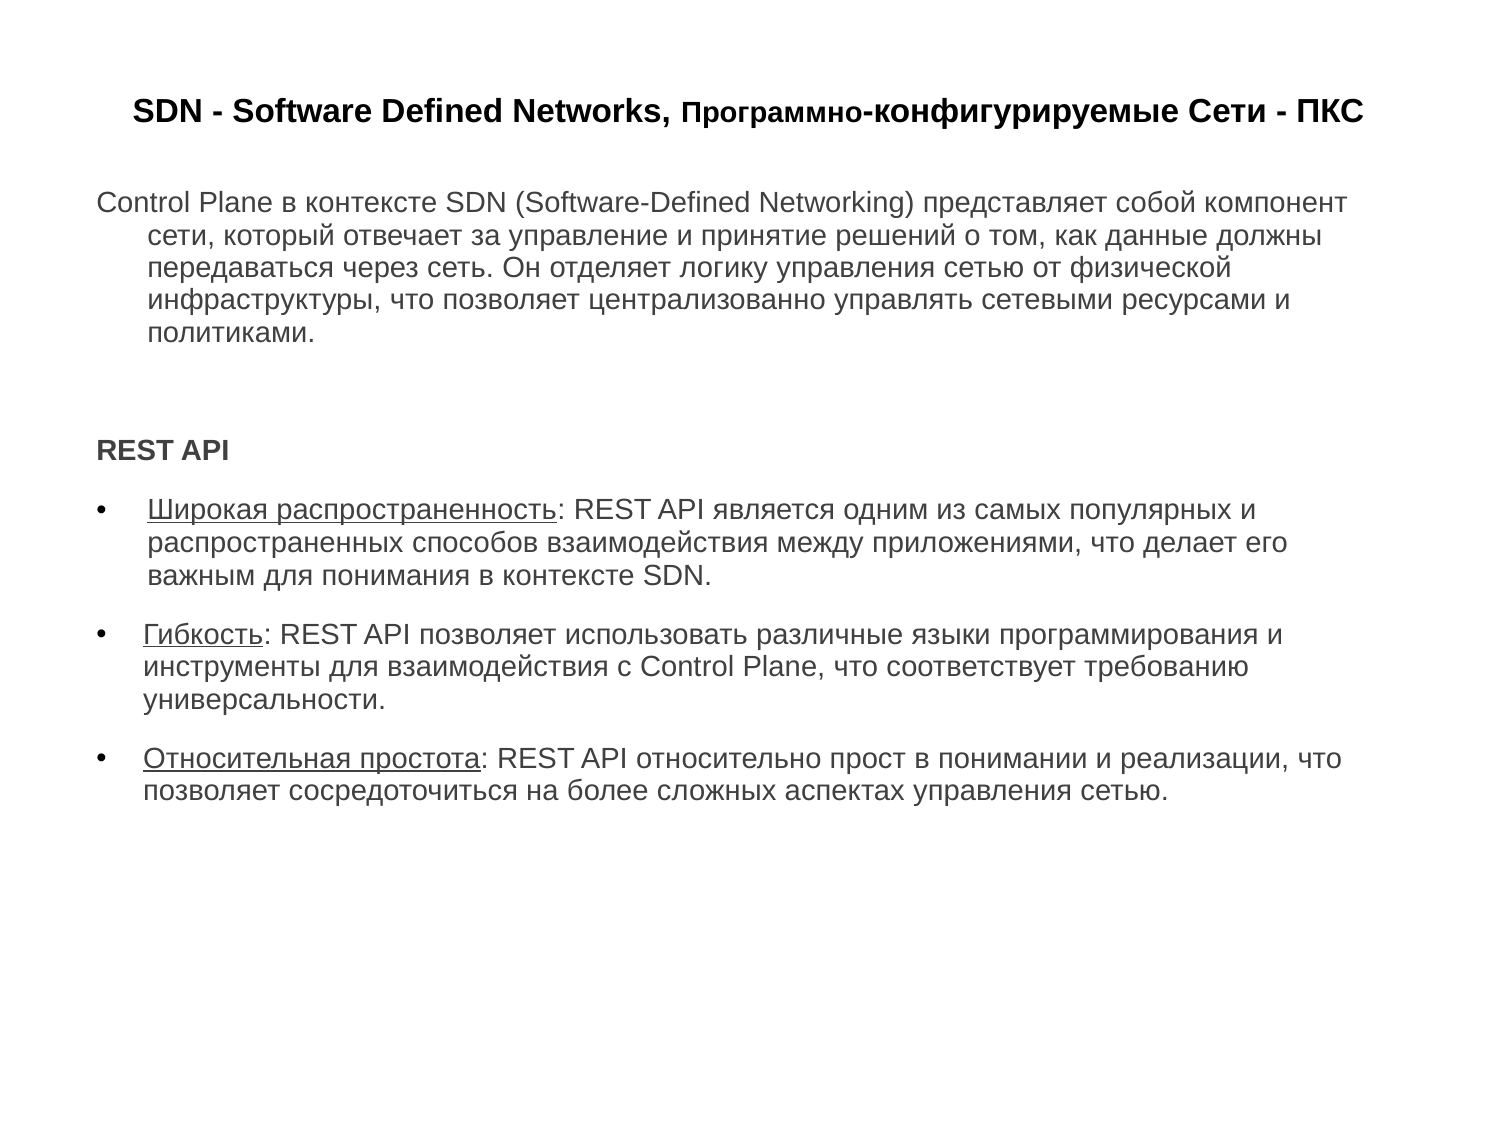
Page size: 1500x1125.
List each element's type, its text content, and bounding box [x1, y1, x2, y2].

title SDN - Software Defined Networks, Программно-конфигурируемые Сети - ПКС [74, 44, 1423, 159]
list Control Plane в контексте SDN (Software-Defined Networking) представляет собой компонент сети, который отвечает за управление и принятие решений о том, как данные должны передаваться через сеть. Он отделяет логику управления сетью от физической инфраструктуры, что позволяет централизованно управлять сетевыми ресурсами и политиками. REST API Широкая распространенность: REST API является одним из самых популярных и распространенных способов взаимодействия между приложениями, что делает его важным для понимания в контексте SDN. Гибкость: REST API позволяет использовать различные языки программирования и инструменты для взаимодействия с Control Plane, что соответствует требованию универсальности. Относительная простота: REST API относительно прост в понимании и реализации, что позволяет сосредоточиться на более сложных аспектах управления сетью. [96, 182, 1402, 1057]
